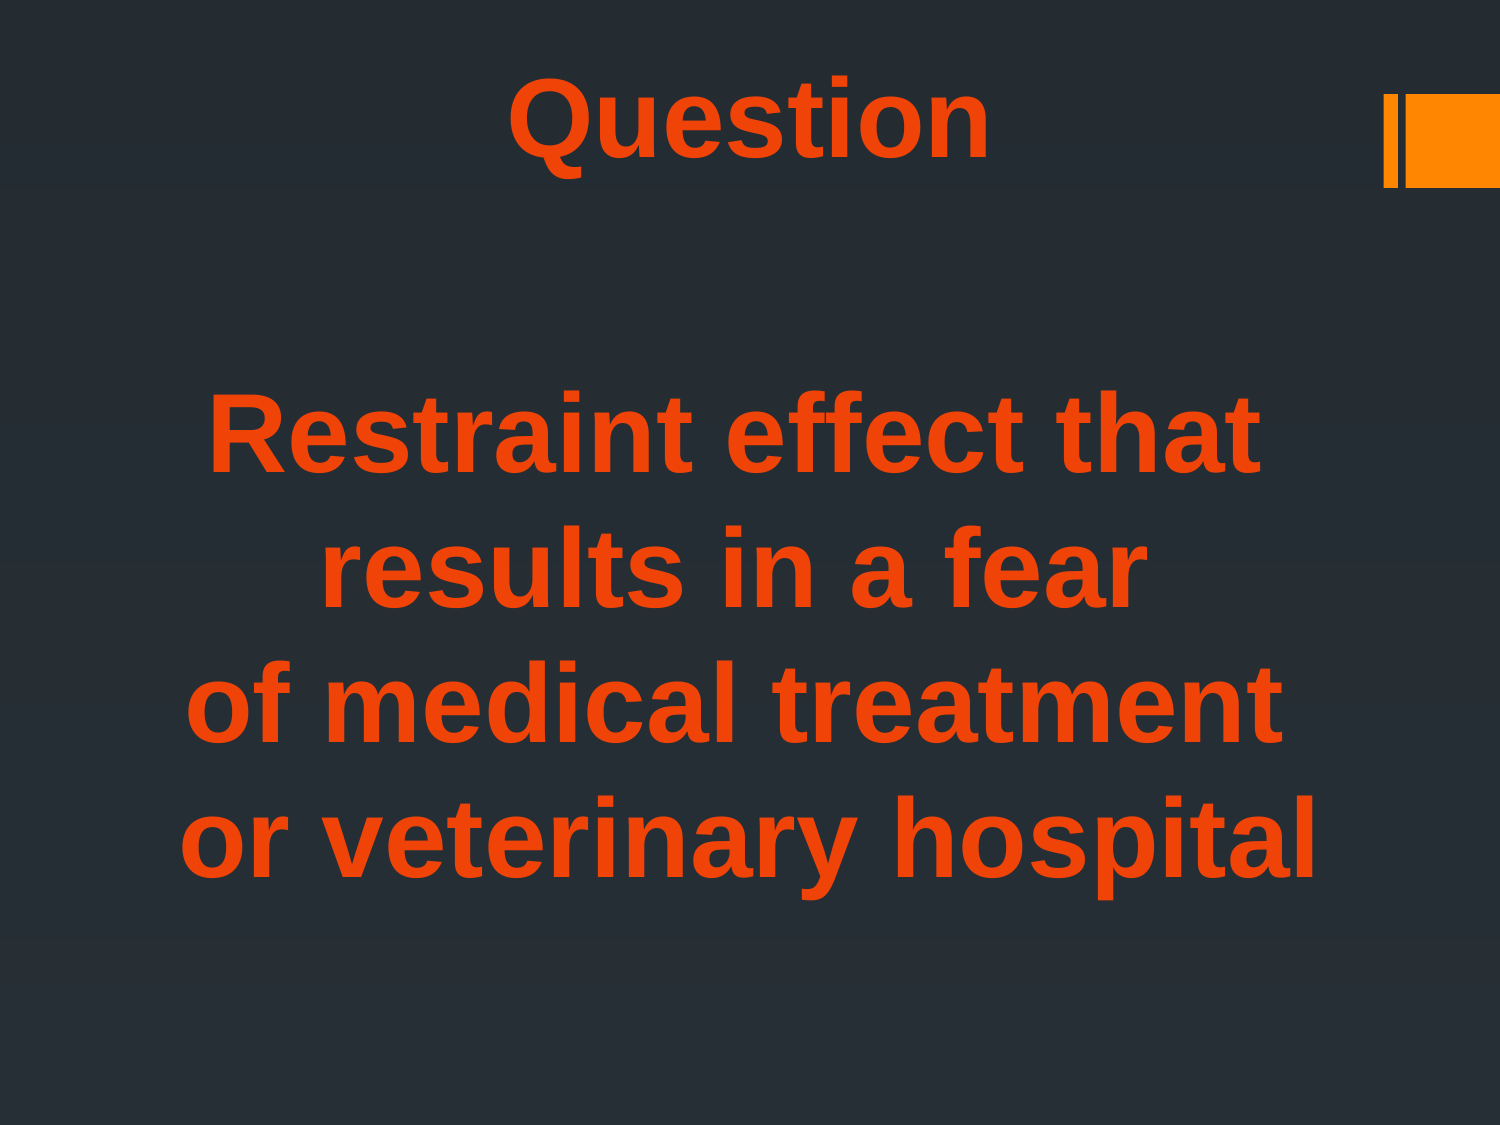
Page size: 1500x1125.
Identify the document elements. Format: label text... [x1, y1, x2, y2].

text_box Restraint effect that results in a fear of medical treatment or veterinary hospital [162, 352, 1337, 907]
text_box Question [491, 37, 1009, 188]
